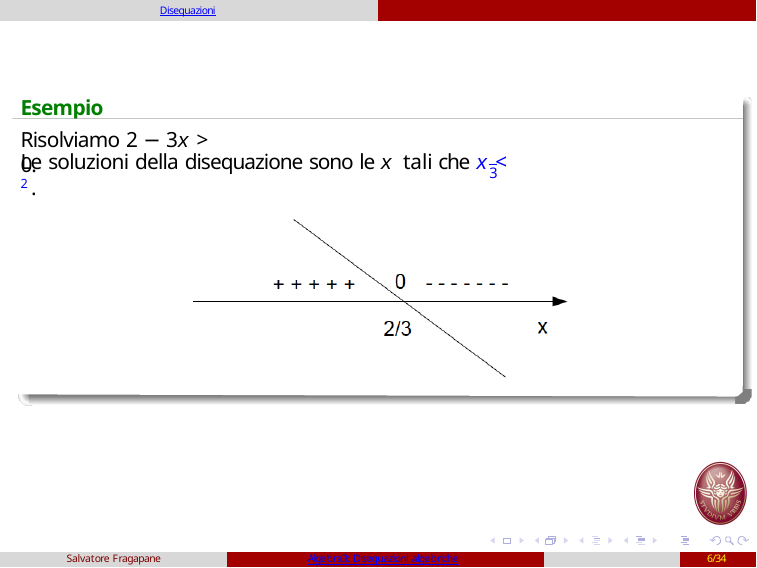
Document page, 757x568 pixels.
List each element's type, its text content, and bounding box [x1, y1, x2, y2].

text_box [0, 551, 226, 567]
text_box [744, 107, 752, 389]
text_box [181, 213, 575, 390]
slide_number Salvatore Fragapane [64, 552, 163, 568]
text_box Le soluzioni della disequazione sono le x tali che x < 2 . [18, 148, 508, 200]
text_box 6/34 [705, 552, 732, 565]
text_box [544, 551, 680, 567]
footer Algebra3: Disequazioni algebriche [305, 552, 466, 568]
text_box [29, 395, 736, 405]
text_box 3 [487, 163, 500, 182]
text_box [0, 0, 756, 551]
text_box [226, 551, 544, 567]
text_box [680, 551, 756, 567]
text_box [744, 97, 752, 107]
text_box [12, 125, 743, 397]
text_box Risolviamo 2 − 3x > 0. [18, 126, 225, 148]
text_box [736, 389, 752, 405]
